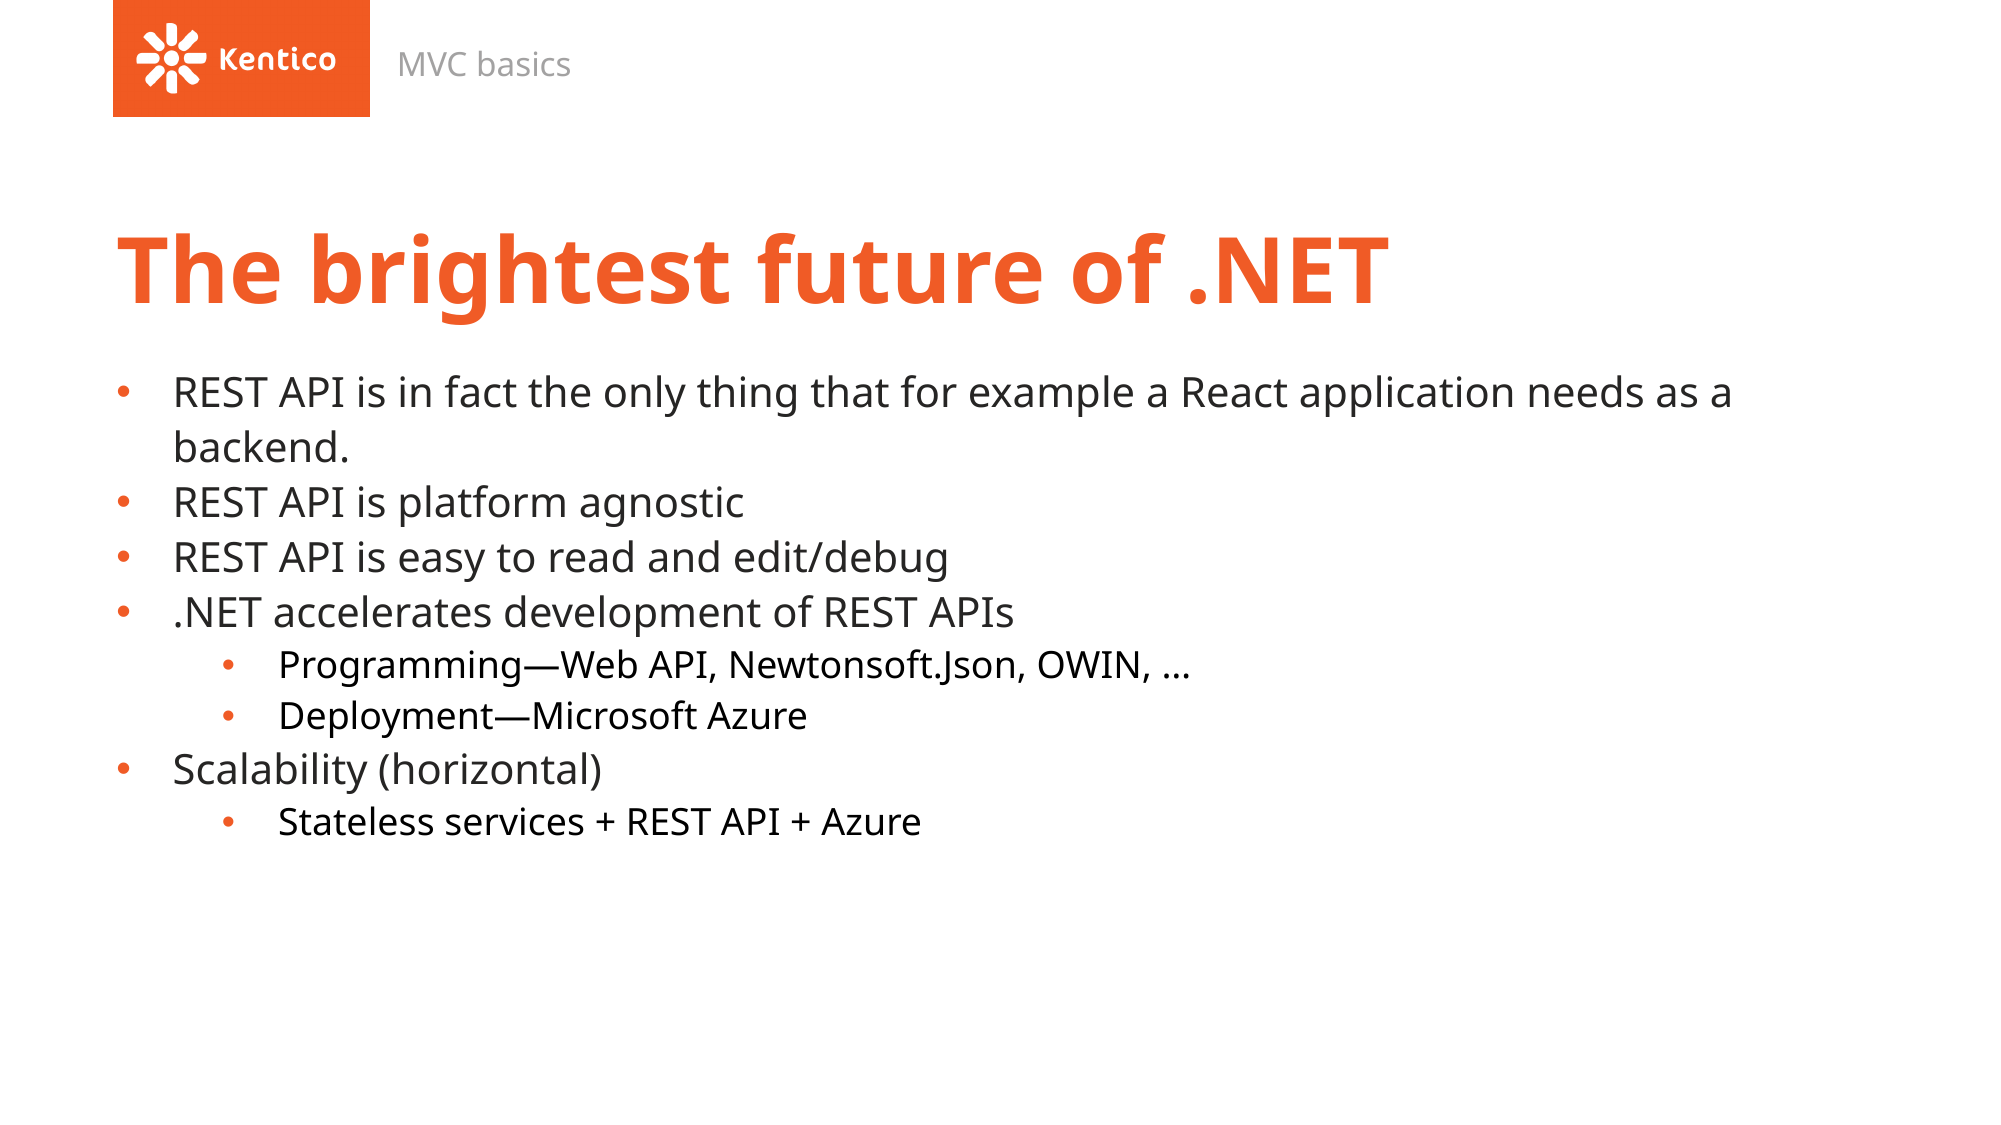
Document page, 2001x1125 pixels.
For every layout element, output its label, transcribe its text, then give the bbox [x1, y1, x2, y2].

title The brightest future of .NET [101, 221, 1897, 327]
list MVC basics [381, 31, 1897, 91]
picture [113, 0, 370, 117]
list REST API is in fact the only thing that for example a React application needs as a backend. REST API is platform agnostic REST API is easy to read and edit/debug .NET accelerates development of REST APIs Programming—Web API, Newtonsoft.Json, OWIN, … Deployment—Microsoft Azure Scalability (horizontal) Stateless services + REST API + Azure [101, 353, 1897, 1047]
